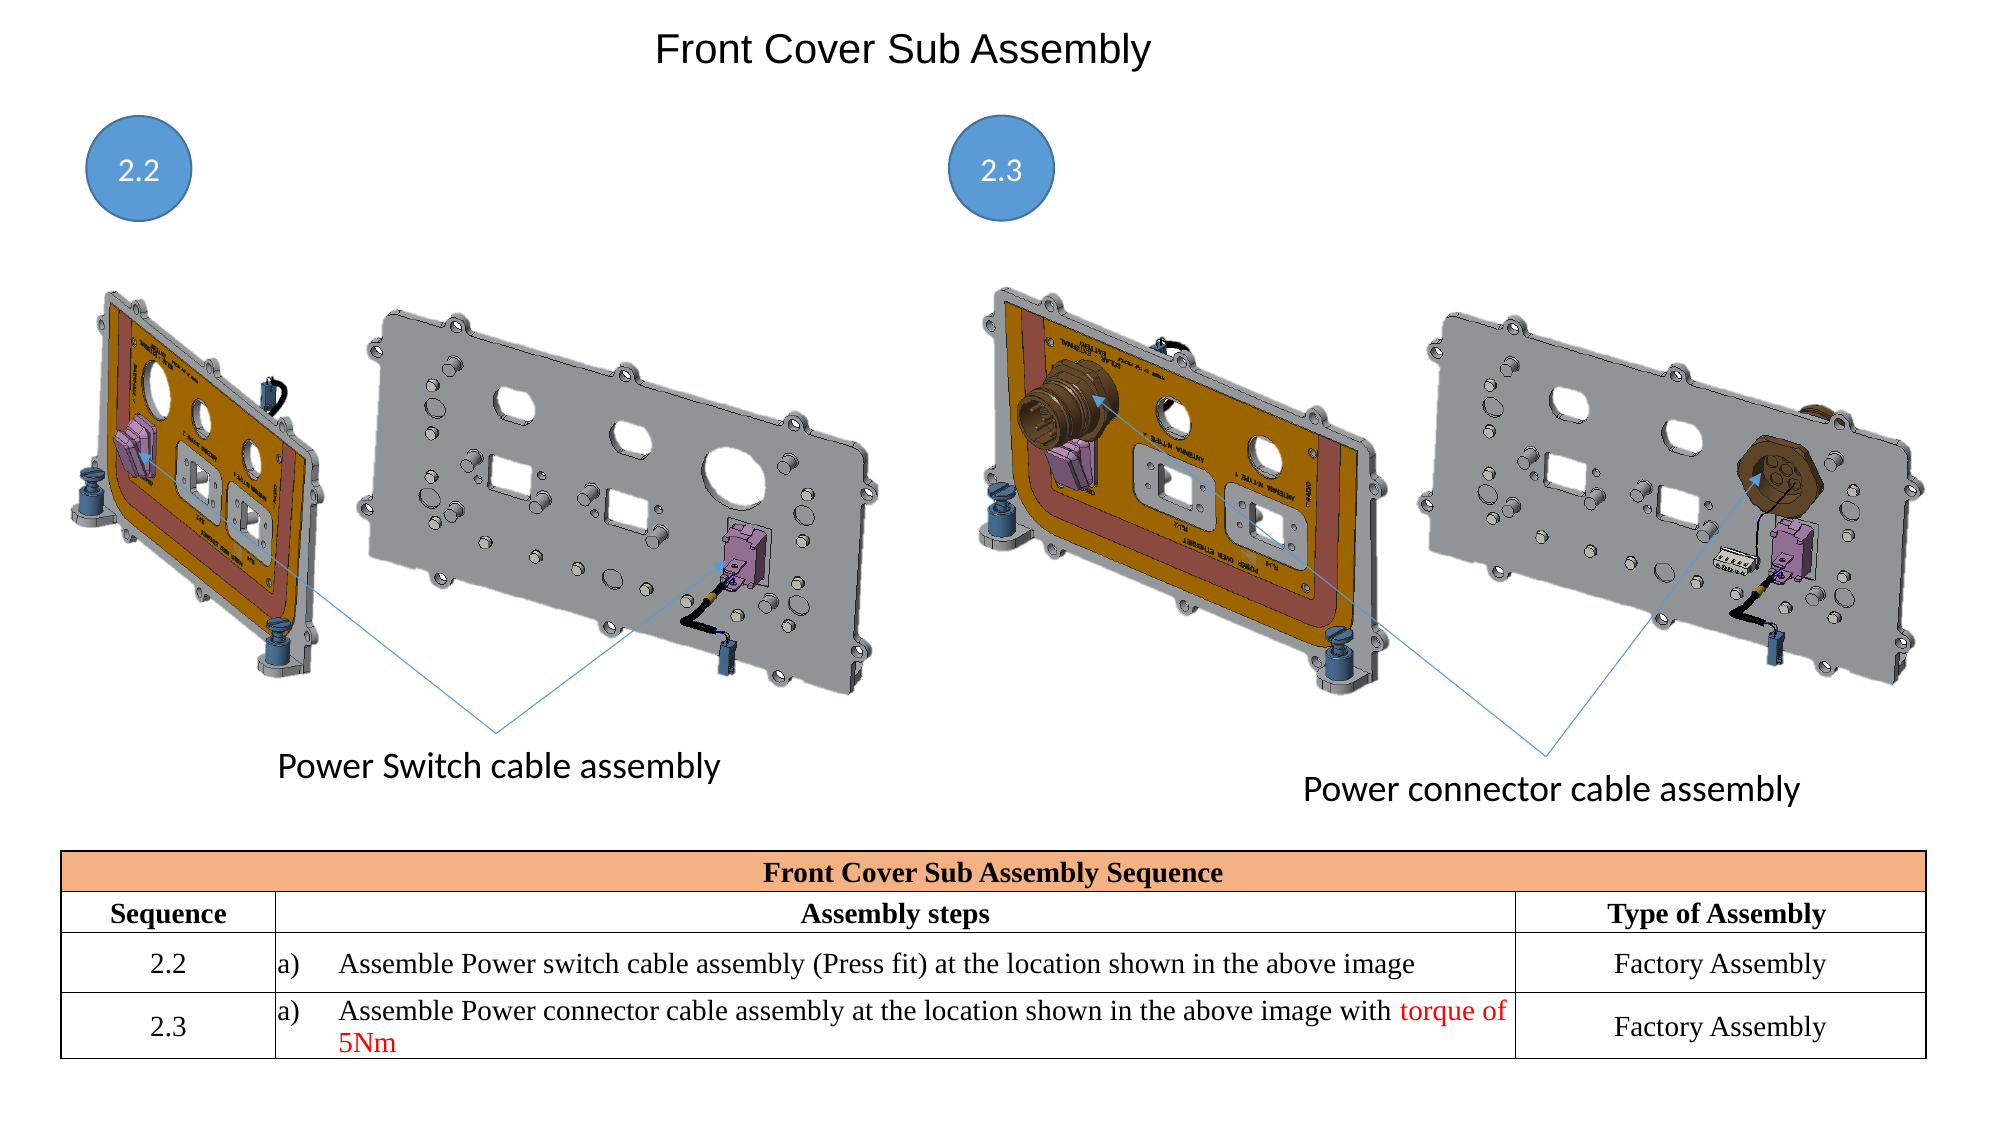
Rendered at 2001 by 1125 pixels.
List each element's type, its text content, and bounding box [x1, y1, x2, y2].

text_box Power connector cable assembly [1276, 756, 1817, 817]
table_cell Assembly steps [276, 892, 1515, 932]
table_cell Sequence [62, 892, 275, 932]
picture [345, 271, 885, 706]
picture [61, 271, 334, 683]
picture [1412, 271, 1926, 706]
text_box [138, 452, 497, 734]
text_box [1091, 395, 1547, 757]
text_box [1546, 472, 1762, 757]
table_cell Factory Assembly [1516, 993, 1925, 1058]
text_box Front Cover Sub Assembly [640, 14, 1179, 80]
text_box 2.2 [85, 114, 193, 223]
table_cell Assemble Power switch cable assembly (Press fit) at the location shown in the above image [276, 933, 1515, 992]
table_cell Type of Assembly [1516, 892, 1925, 932]
table_cell 2.2 [62, 933, 275, 992]
table_cell 2.3 [62, 993, 275, 1058]
table_cell Factory Assembly [1516, 933, 1925, 992]
table_cell Assemble Power connector cable assembly at the location shown in the above image with torque of 5Nm [276, 993, 1515, 1058]
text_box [496, 560, 727, 734]
table_header Front Cover Sub Assembly Sequence [62, 852, 1925, 891]
text_box 2.3 [947, 114, 1056, 222]
picture [955, 271, 1397, 710]
text_box Power Switch cable assembly [256, 733, 737, 794]
